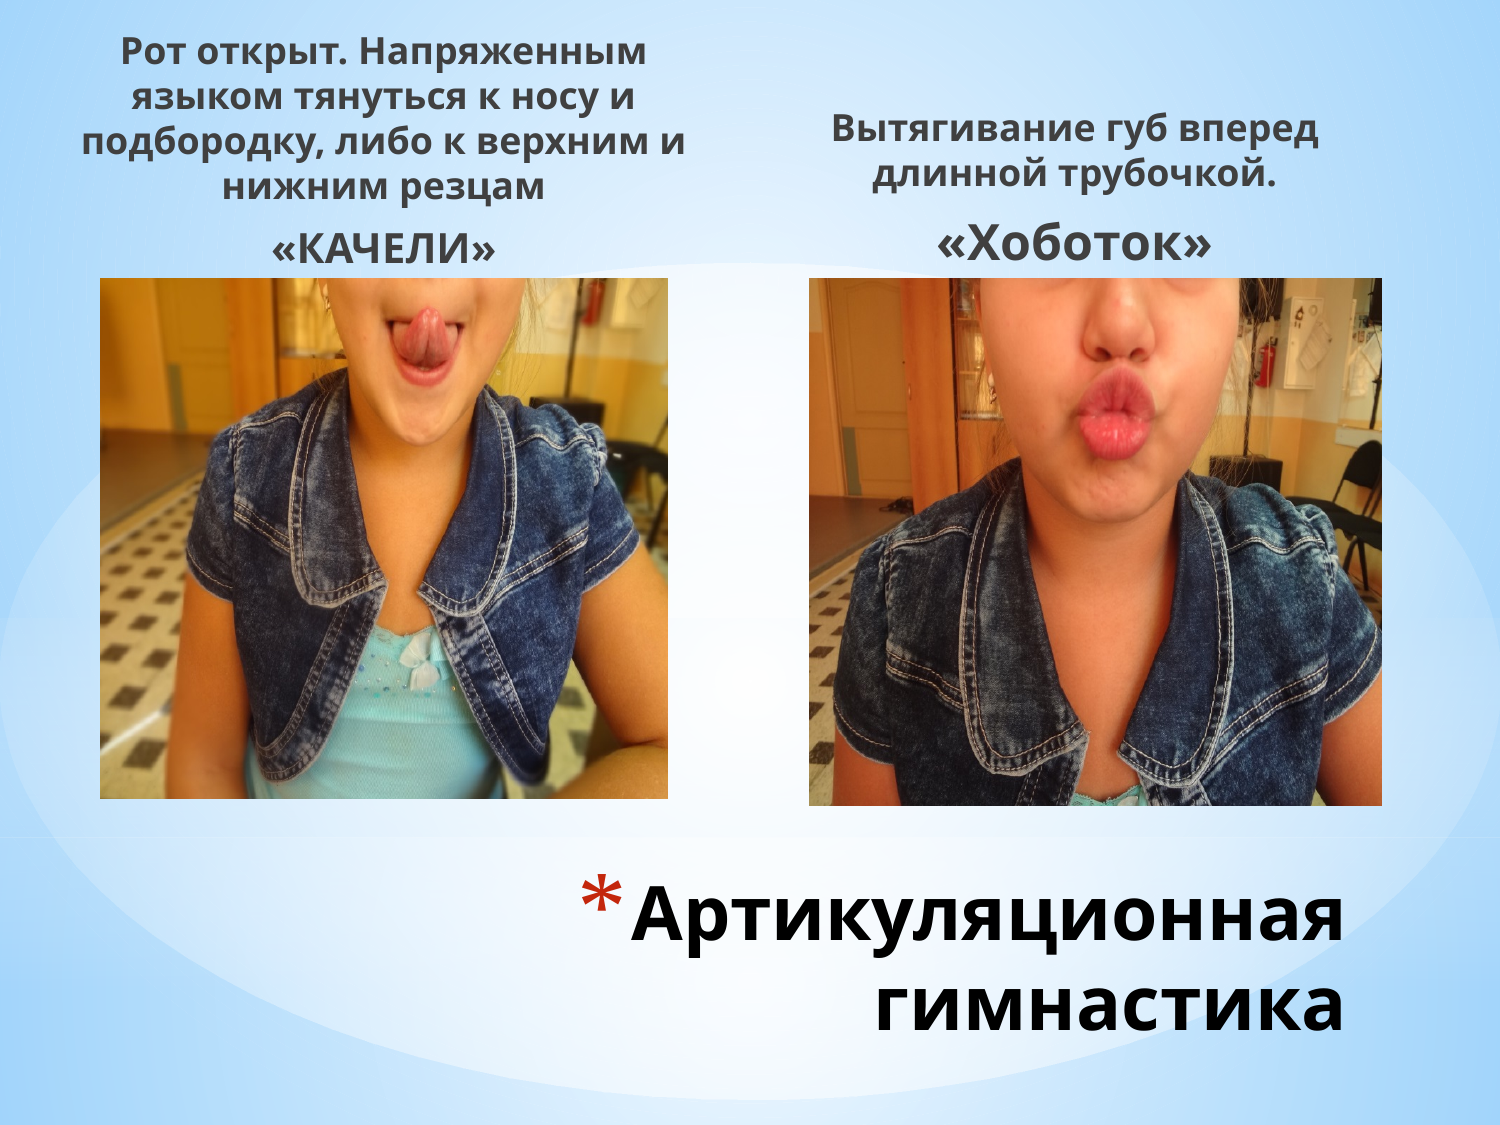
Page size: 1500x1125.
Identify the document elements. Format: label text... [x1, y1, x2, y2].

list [100, 278, 668, 799]
title Артикуляционная гимнастика [294, 857, 1363, 965]
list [808, 278, 1382, 806]
list Рот открыт. Напряженным языком тянуться к носу и подбородку, либо к верхним и нижним резцам «КАЧЕЛИ» [29, 0, 739, 279]
list Вытягивание губ вперед длинной трубочкой. «Хоботок» [762, 0, 1388, 291]
